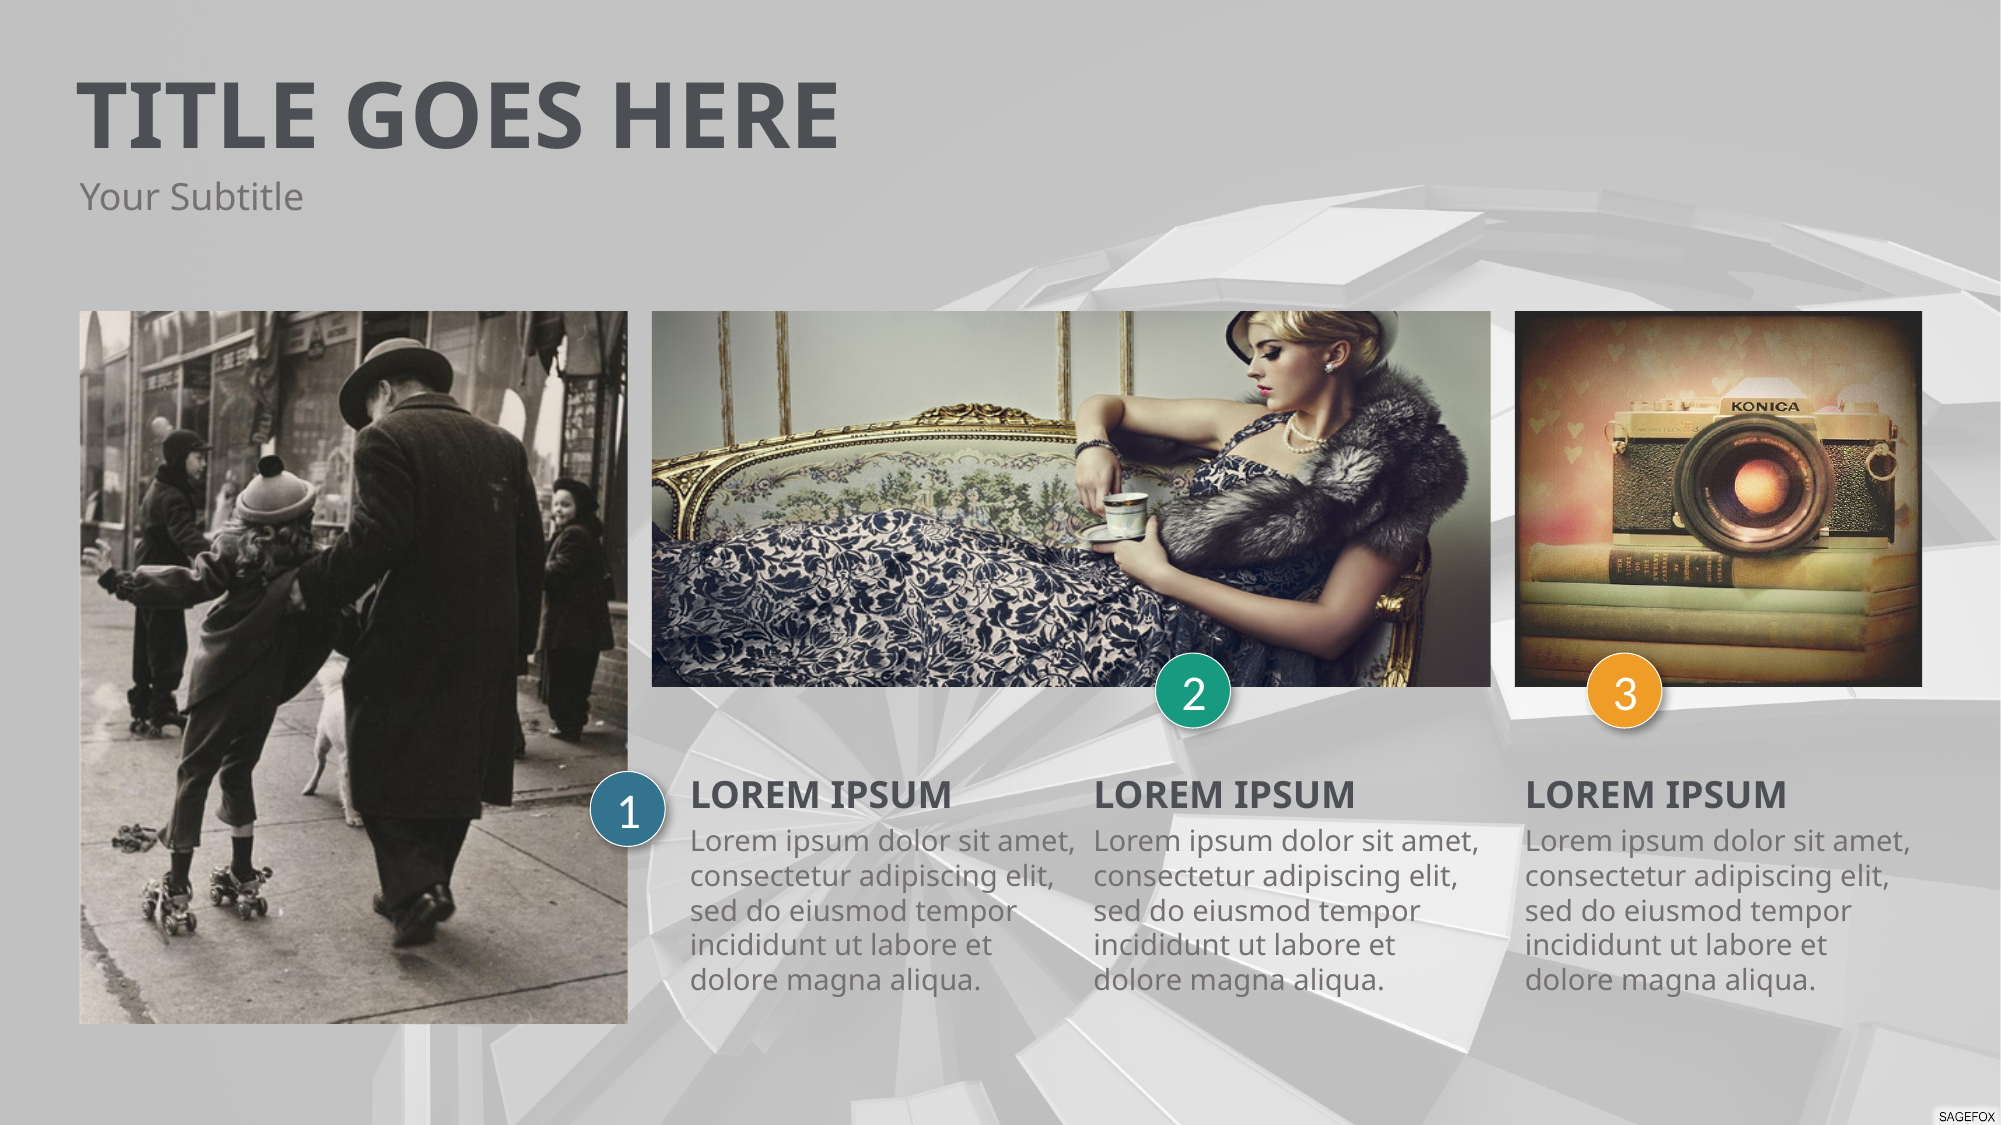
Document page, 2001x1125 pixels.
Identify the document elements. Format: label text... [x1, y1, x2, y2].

text_box LOREM IPSUM Lorem ipsum dolor sit amet, consectetur adipiscing elit, sed do eiusmod tempor incididunt ut labore et dolore magna aliqua. [1514, 766, 1923, 1002]
text_box LOREM IPSUM Lorem ipsum dolor sit amet, consectetur adipiscing elit, sed do eiusmod tempor incididunt ut labore et dolore magna aliqua. [679, 766, 1083, 1002]
picture [1936, 1111, 1997, 1125]
text_box [651, 310, 1492, 688]
text_box 3 [1585, 651, 1664, 730]
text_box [60, 49, 1020, 227]
text_box [79, 310, 629, 1025]
text_box 1 [589, 770, 667, 848]
text_box LOREM IPSUM Lorem ipsum dolor sit amet, consectetur adipiscing elit, sed do eiusmod tempor incididunt ut labore et dolore magna aliqua. [1083, 766, 1491, 1002]
text_box 2 [1154, 651, 1232, 730]
text_box [1514, 310, 1923, 688]
